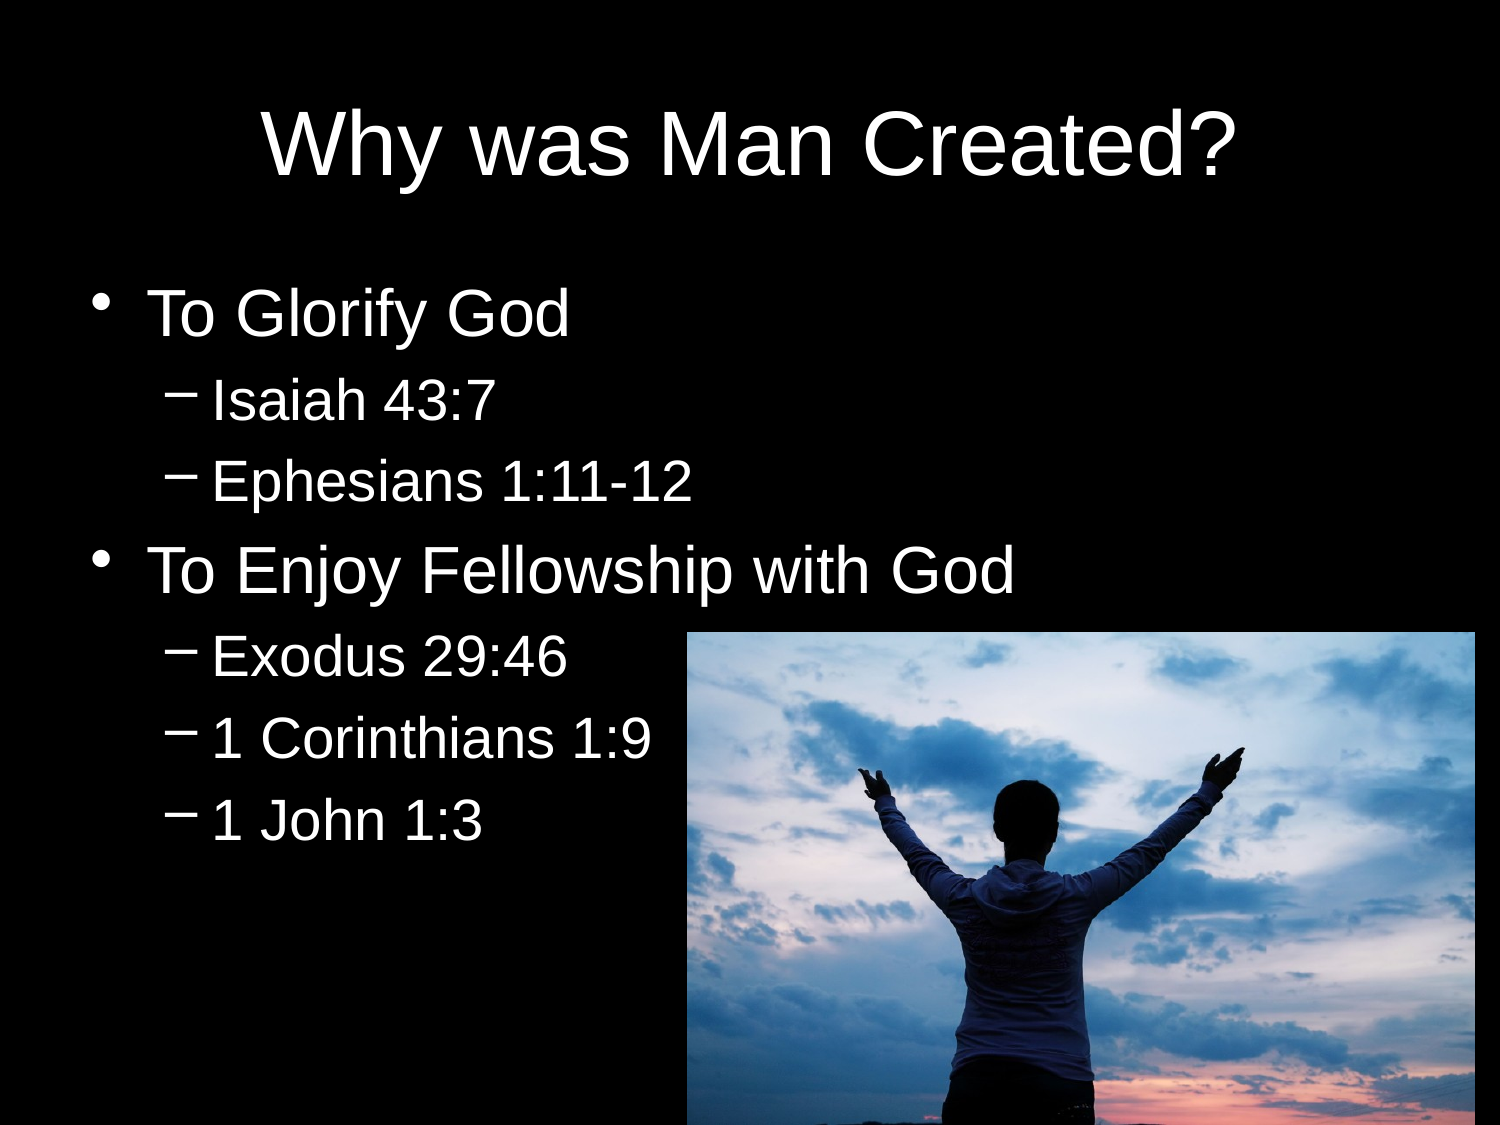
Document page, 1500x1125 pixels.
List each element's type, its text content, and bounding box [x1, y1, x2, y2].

list To Glorify God Isaiah 43:7 Ephesians 1:11-12 To Enjoy Fellowship with God Exodus 29:46 1 Corinthians 1:9 1 John 1:3 [75, 262, 1425, 1005]
picture [687, 632, 1476, 1125]
title Why was Man Created? [75, 45, 1425, 233]
